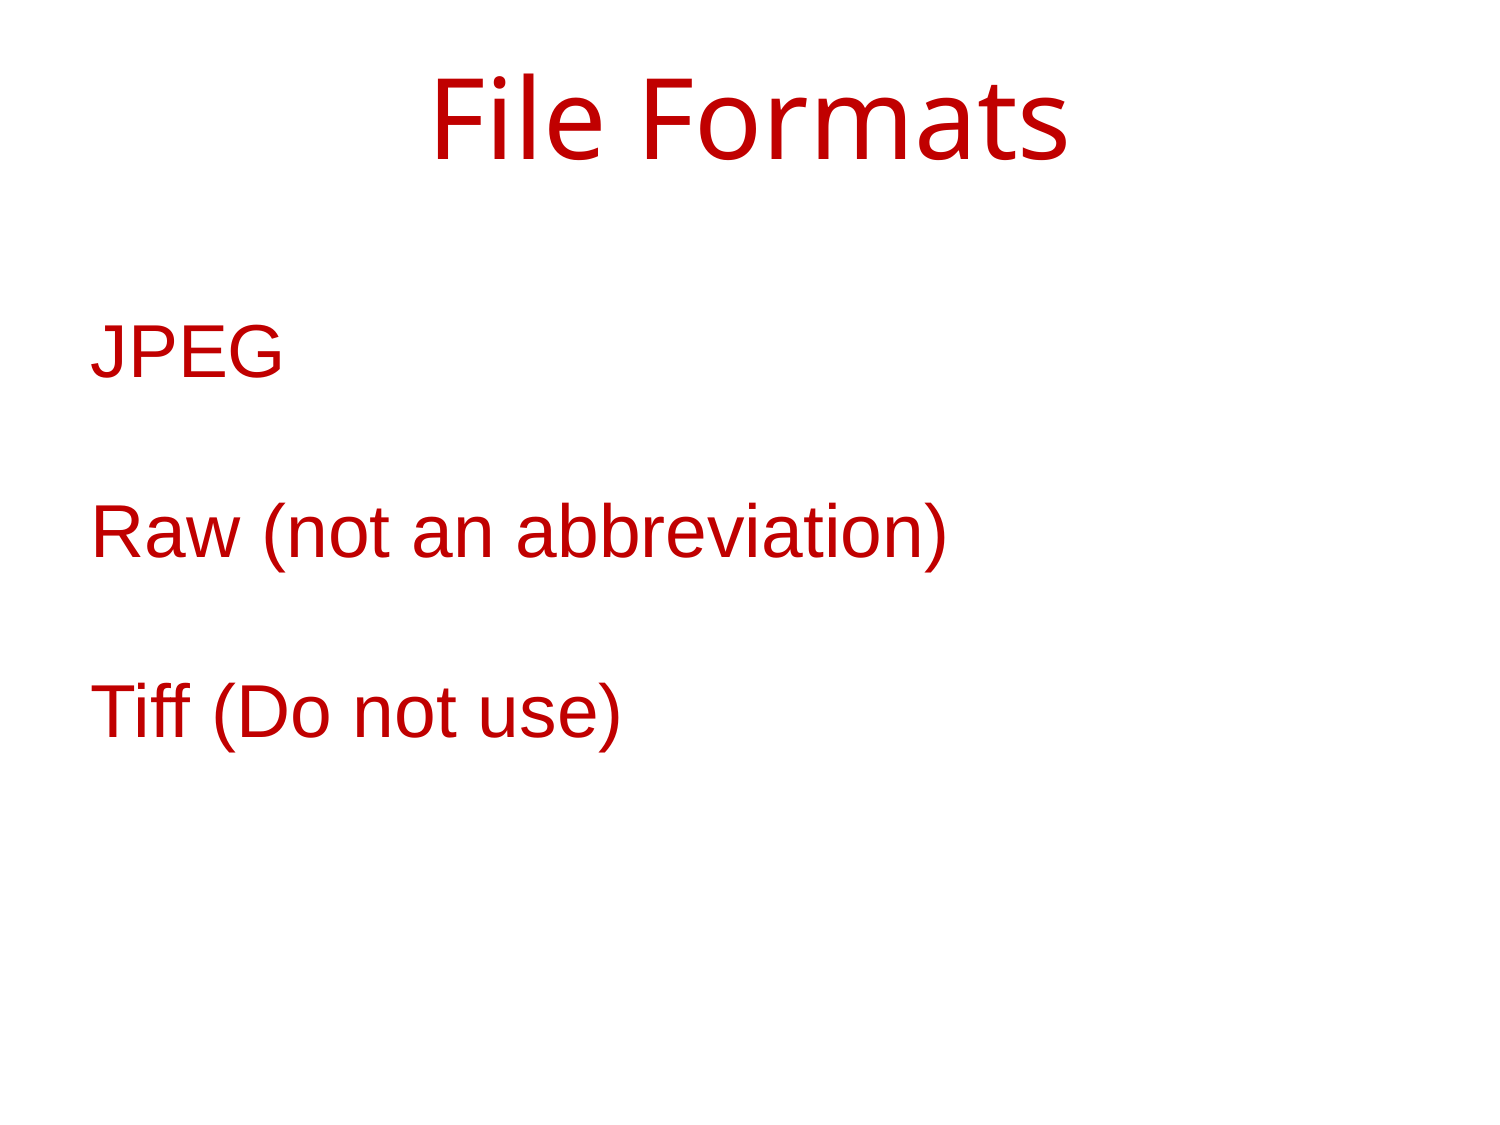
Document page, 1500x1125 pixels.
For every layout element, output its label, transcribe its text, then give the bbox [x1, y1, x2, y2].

text_box JPEG Raw (not an abbreviation) Tiff (Do not use) [75, 295, 1465, 761]
title File Formats [0, 54, 1500, 192]
